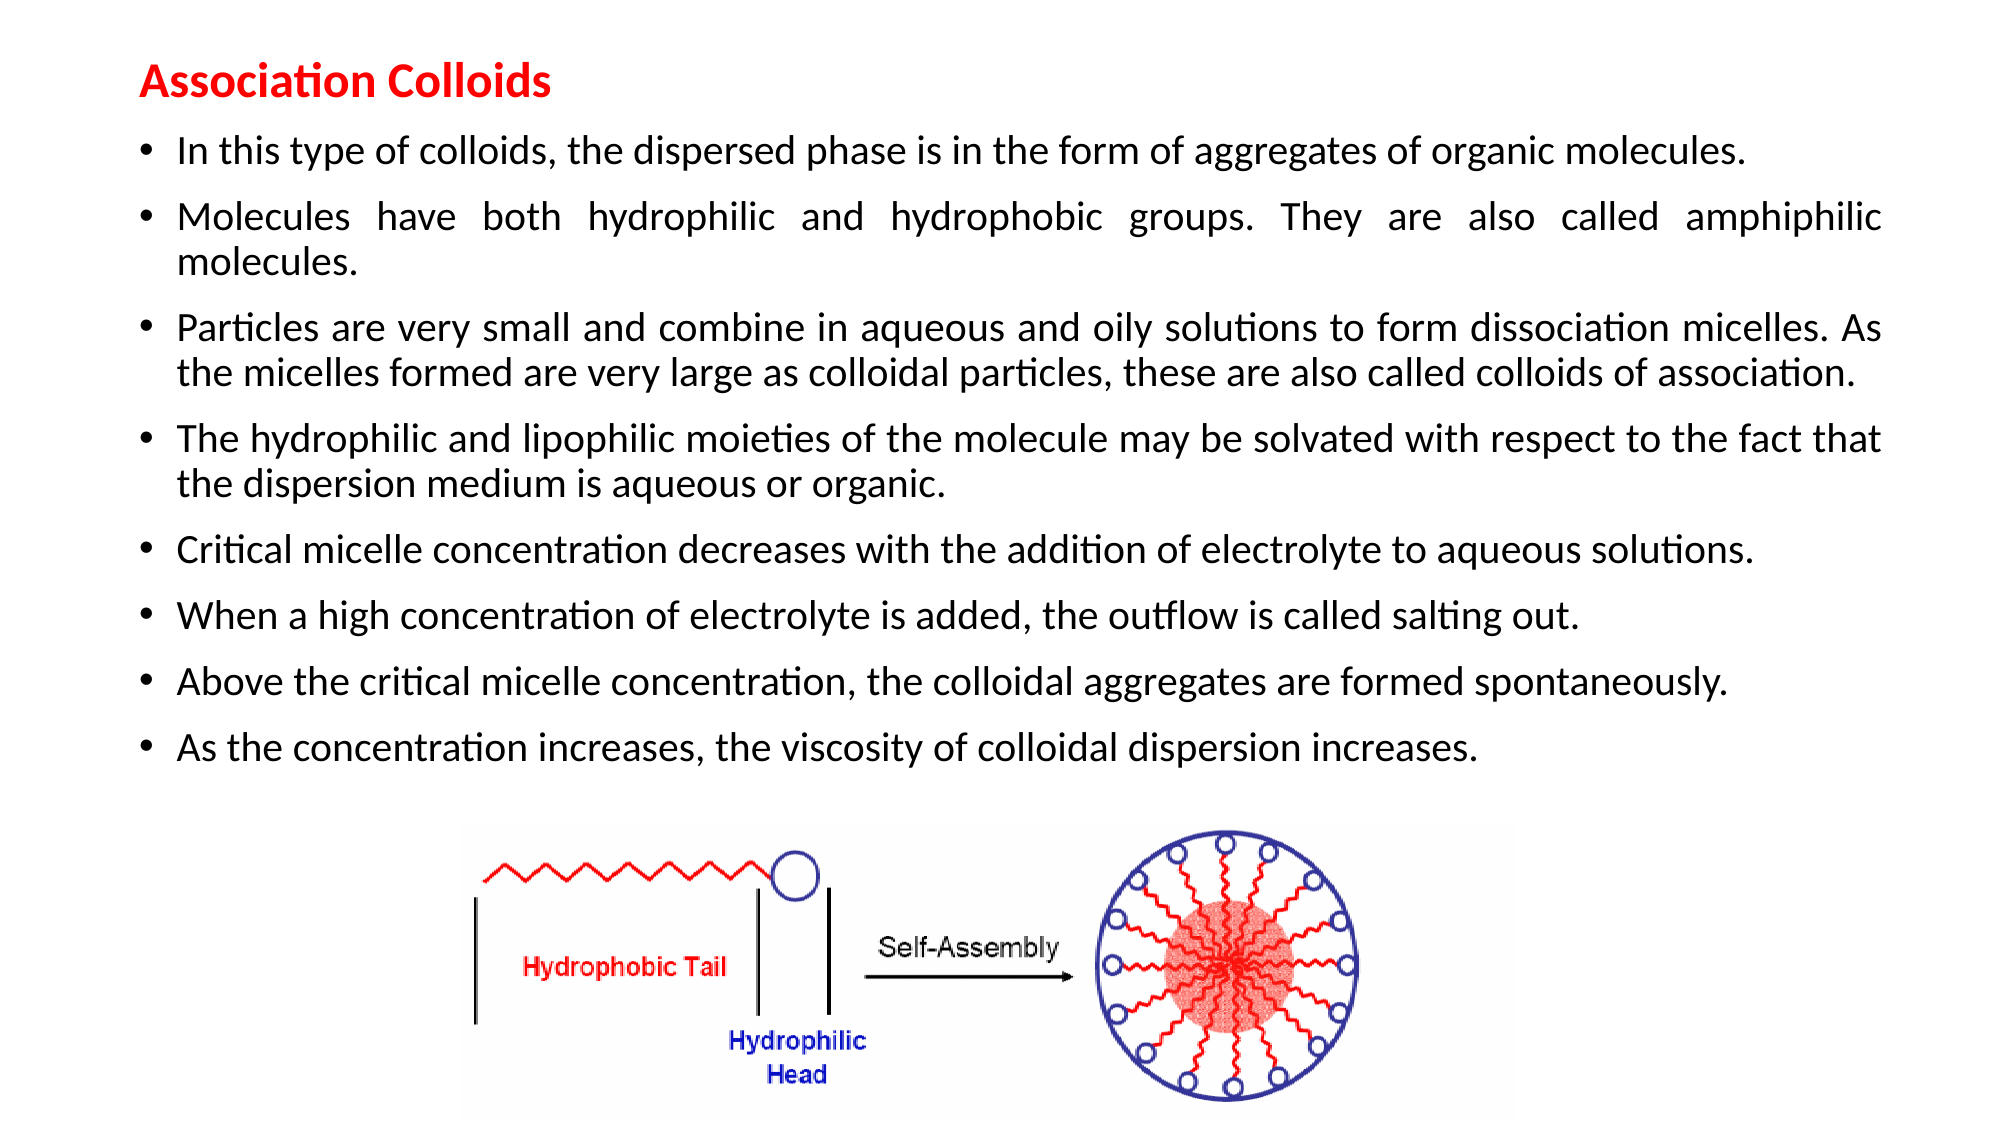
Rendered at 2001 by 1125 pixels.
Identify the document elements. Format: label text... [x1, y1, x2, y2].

picture [460, 823, 1516, 1119]
list Association Colloids In this type of colloids, the dispersed phase is in the form of aggregates of organic molecules. Molecules have both hydrophilic and hydrophobic groups. They are also called amphiphilic molecules. Particles are very small and combine in aqueous and oily solutions to form dissociation micelles. As the micelles formed are very large as colloidal particles, these are also called colloids of association. The hydrophilic and lipophilic moieties of the molecule may be solvated with respect to the fact that the dispersion medium is aqueous or organic. Critical micelle concentration decreases with the addition of electrolyte to aqueous solutions. When a high concentration of electrolyte is added, the outflow is called salting out. Above the critical micelle concentration, the colloidal aggregates are formed spontaneously. As the concentration increases, the viscosity of colloidal dispersion increases. [124, 46, 1899, 1006]
